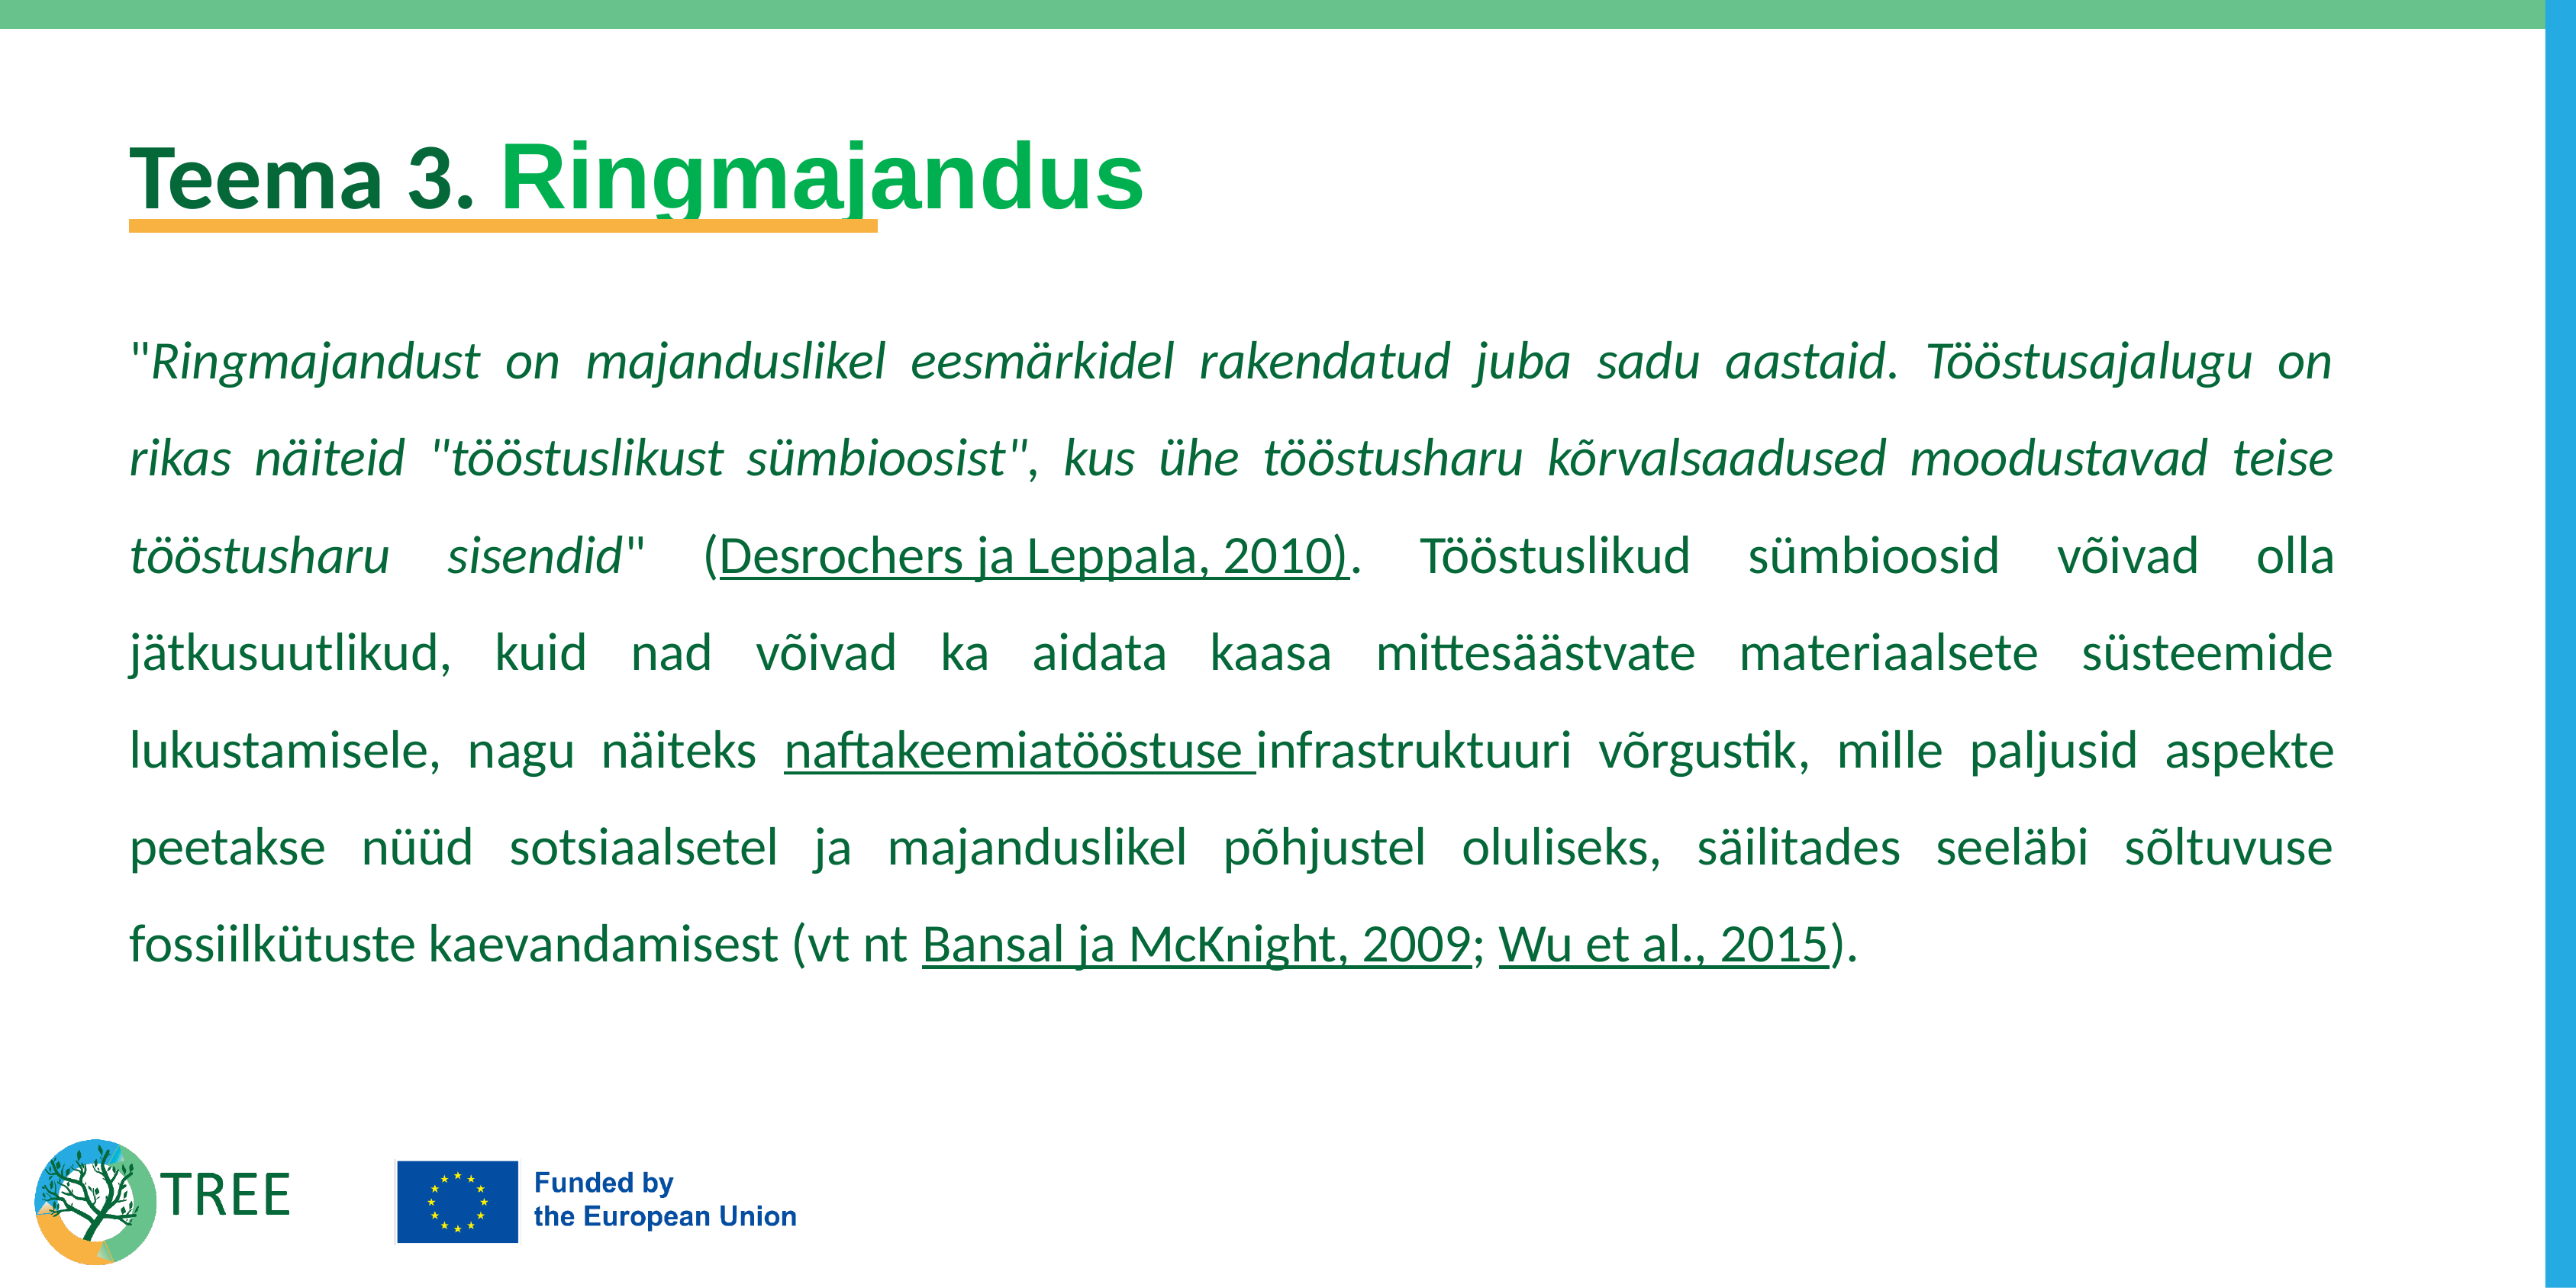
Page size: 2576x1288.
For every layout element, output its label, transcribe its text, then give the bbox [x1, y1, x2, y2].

text_box "Ringmajandust on majanduslikel eesmärkidel rakendatud juba sadu aastaid. Tööstusajalugu on rikas näiteid "tööstuslikust sümbioosist", kus ühe tööstusharu kõrvalsaadused moodustavad teise tööstusharu sisendid" (Desrochers ja Leppala, 2010). Tööstuslikud sümbioosid võivad olla jätkusuutlikud, kuid nad võivad ka aidata kaasa mittesäästvate materiaalsete süsteemide lukustamisele, nagu näiteks naftakeemiatööstuse infrastruktuuri võrgustik, mille paljusid aspekte peetakse nüüd sotsiaalsetel ja majanduslikel põhjustel oluliseks, säilitades seeläbi sõltuvuse fossiilkütuste kaevandamisest (vt nt Bansal ja McKnight, 2009; Wu et al., 2015). [110, 283, 2356, 983]
text_box [2545, 0, 2576, 1288]
text_box [129, 220, 878, 232]
text_box [0, 0, 2545, 29]
picture [34, 1139, 289, 1265]
picture [392, 1156, 827, 1248]
text_box Teema 3. Ringmajandus [110, 105, 2068, 237]
